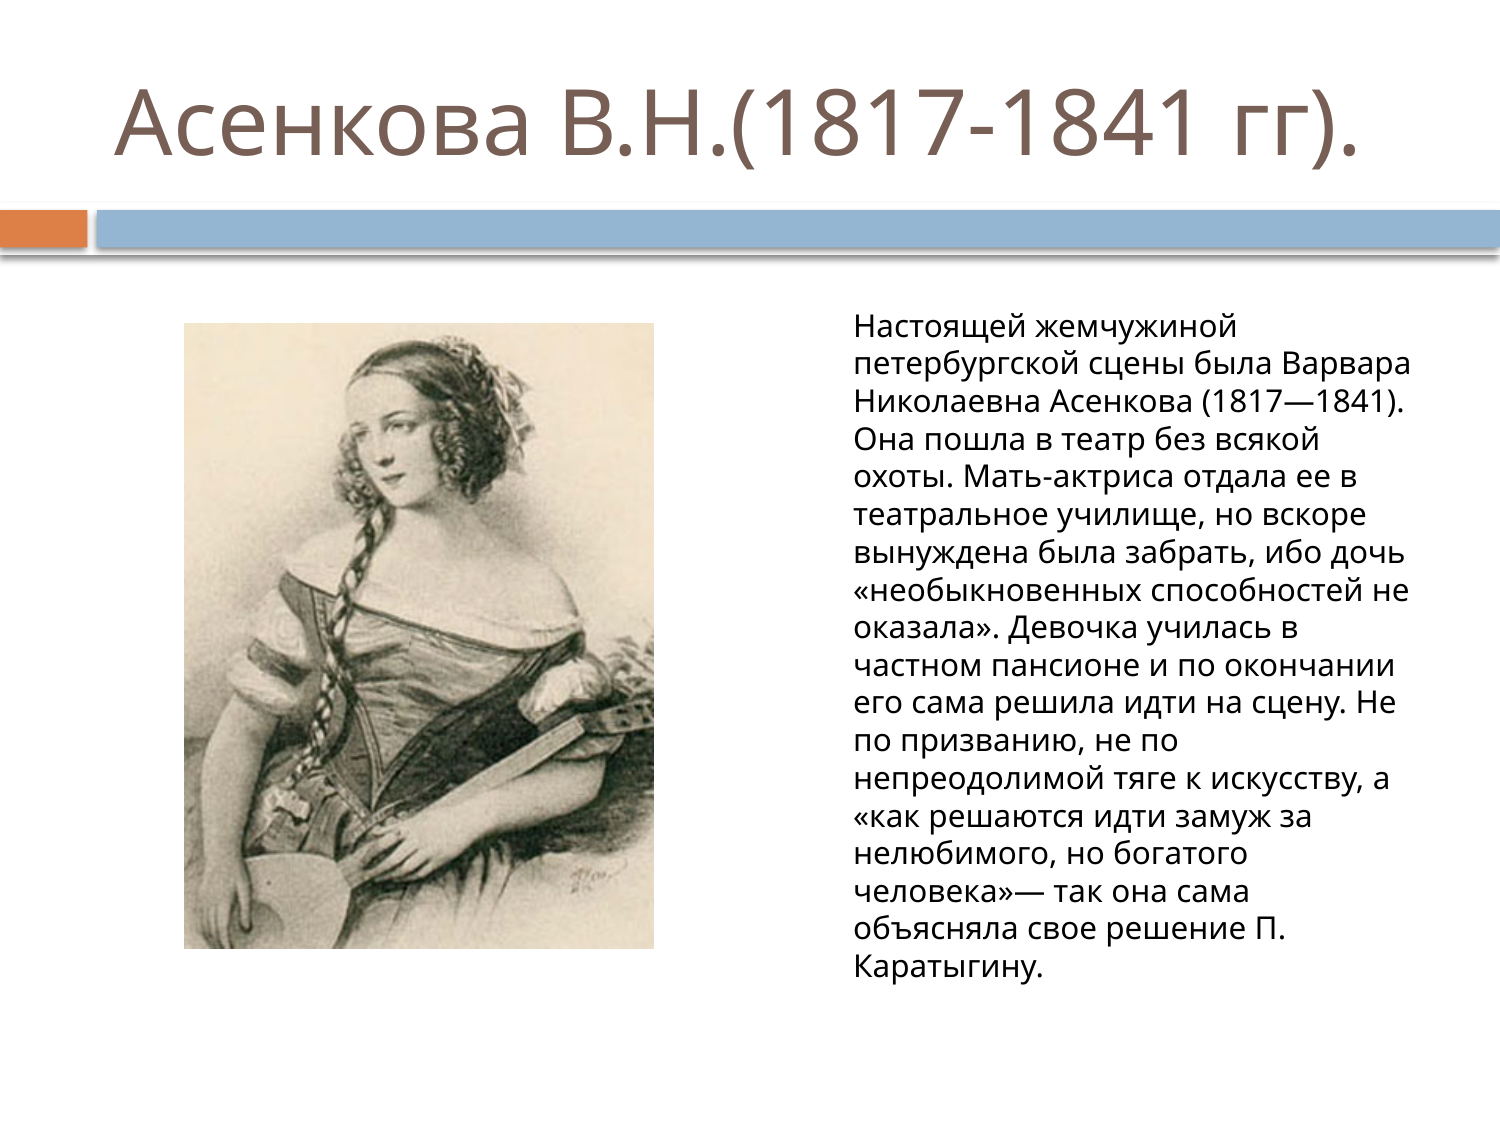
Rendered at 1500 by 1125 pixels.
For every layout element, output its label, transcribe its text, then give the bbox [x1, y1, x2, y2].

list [183, 322, 654, 949]
list Настоящей жемчужиной петербургской сцены была Варвара Николаевна Асенкова (1817—1841). Она пошла в театр без всякой охоты. Мать-актриса отдала ее в театральное училище, но вскоре вынуждена была забрать, ибо дочь «необыкновенных способностей не оказала». Девочка училась в частном пансионе и по окончании его сама решила идти на сцену. Не по призванию, не по непреодолимой тяге к искусству, а «как решаются идти замуж за нелюбимого, но богатого человека»— так она сама объясняла свое решение П. Каратыгину. [794, 260, 1433, 1011]
title Асенкова В.Н.(1817-1841 гг). [99, 37, 1438, 200]
